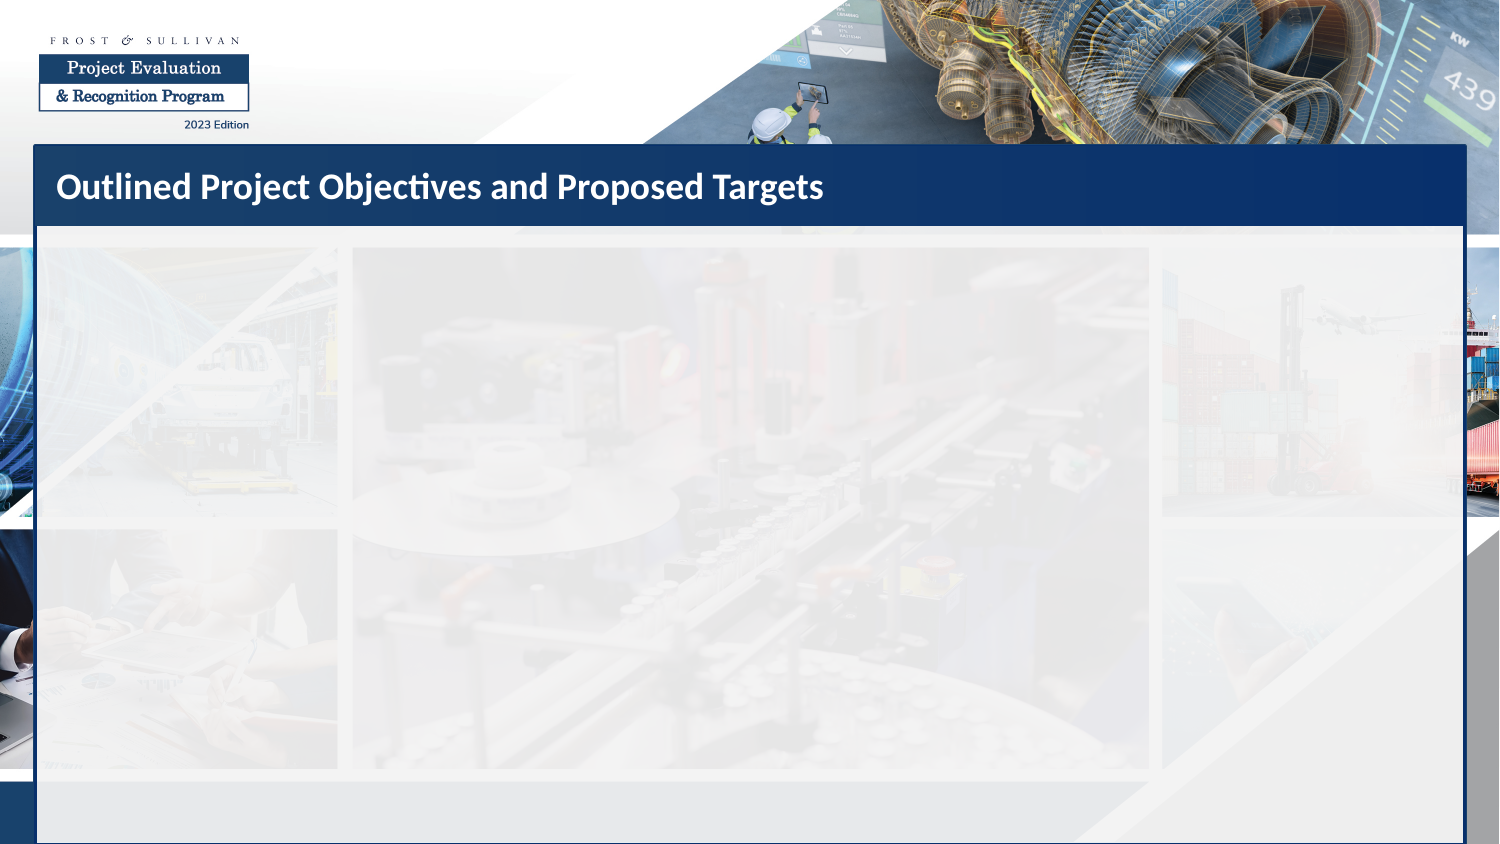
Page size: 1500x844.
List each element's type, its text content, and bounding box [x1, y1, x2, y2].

picture [0, 0, 1500, 844]
text_box Outlined Project Objectives and Proposed Targets [41, 154, 1430, 215]
